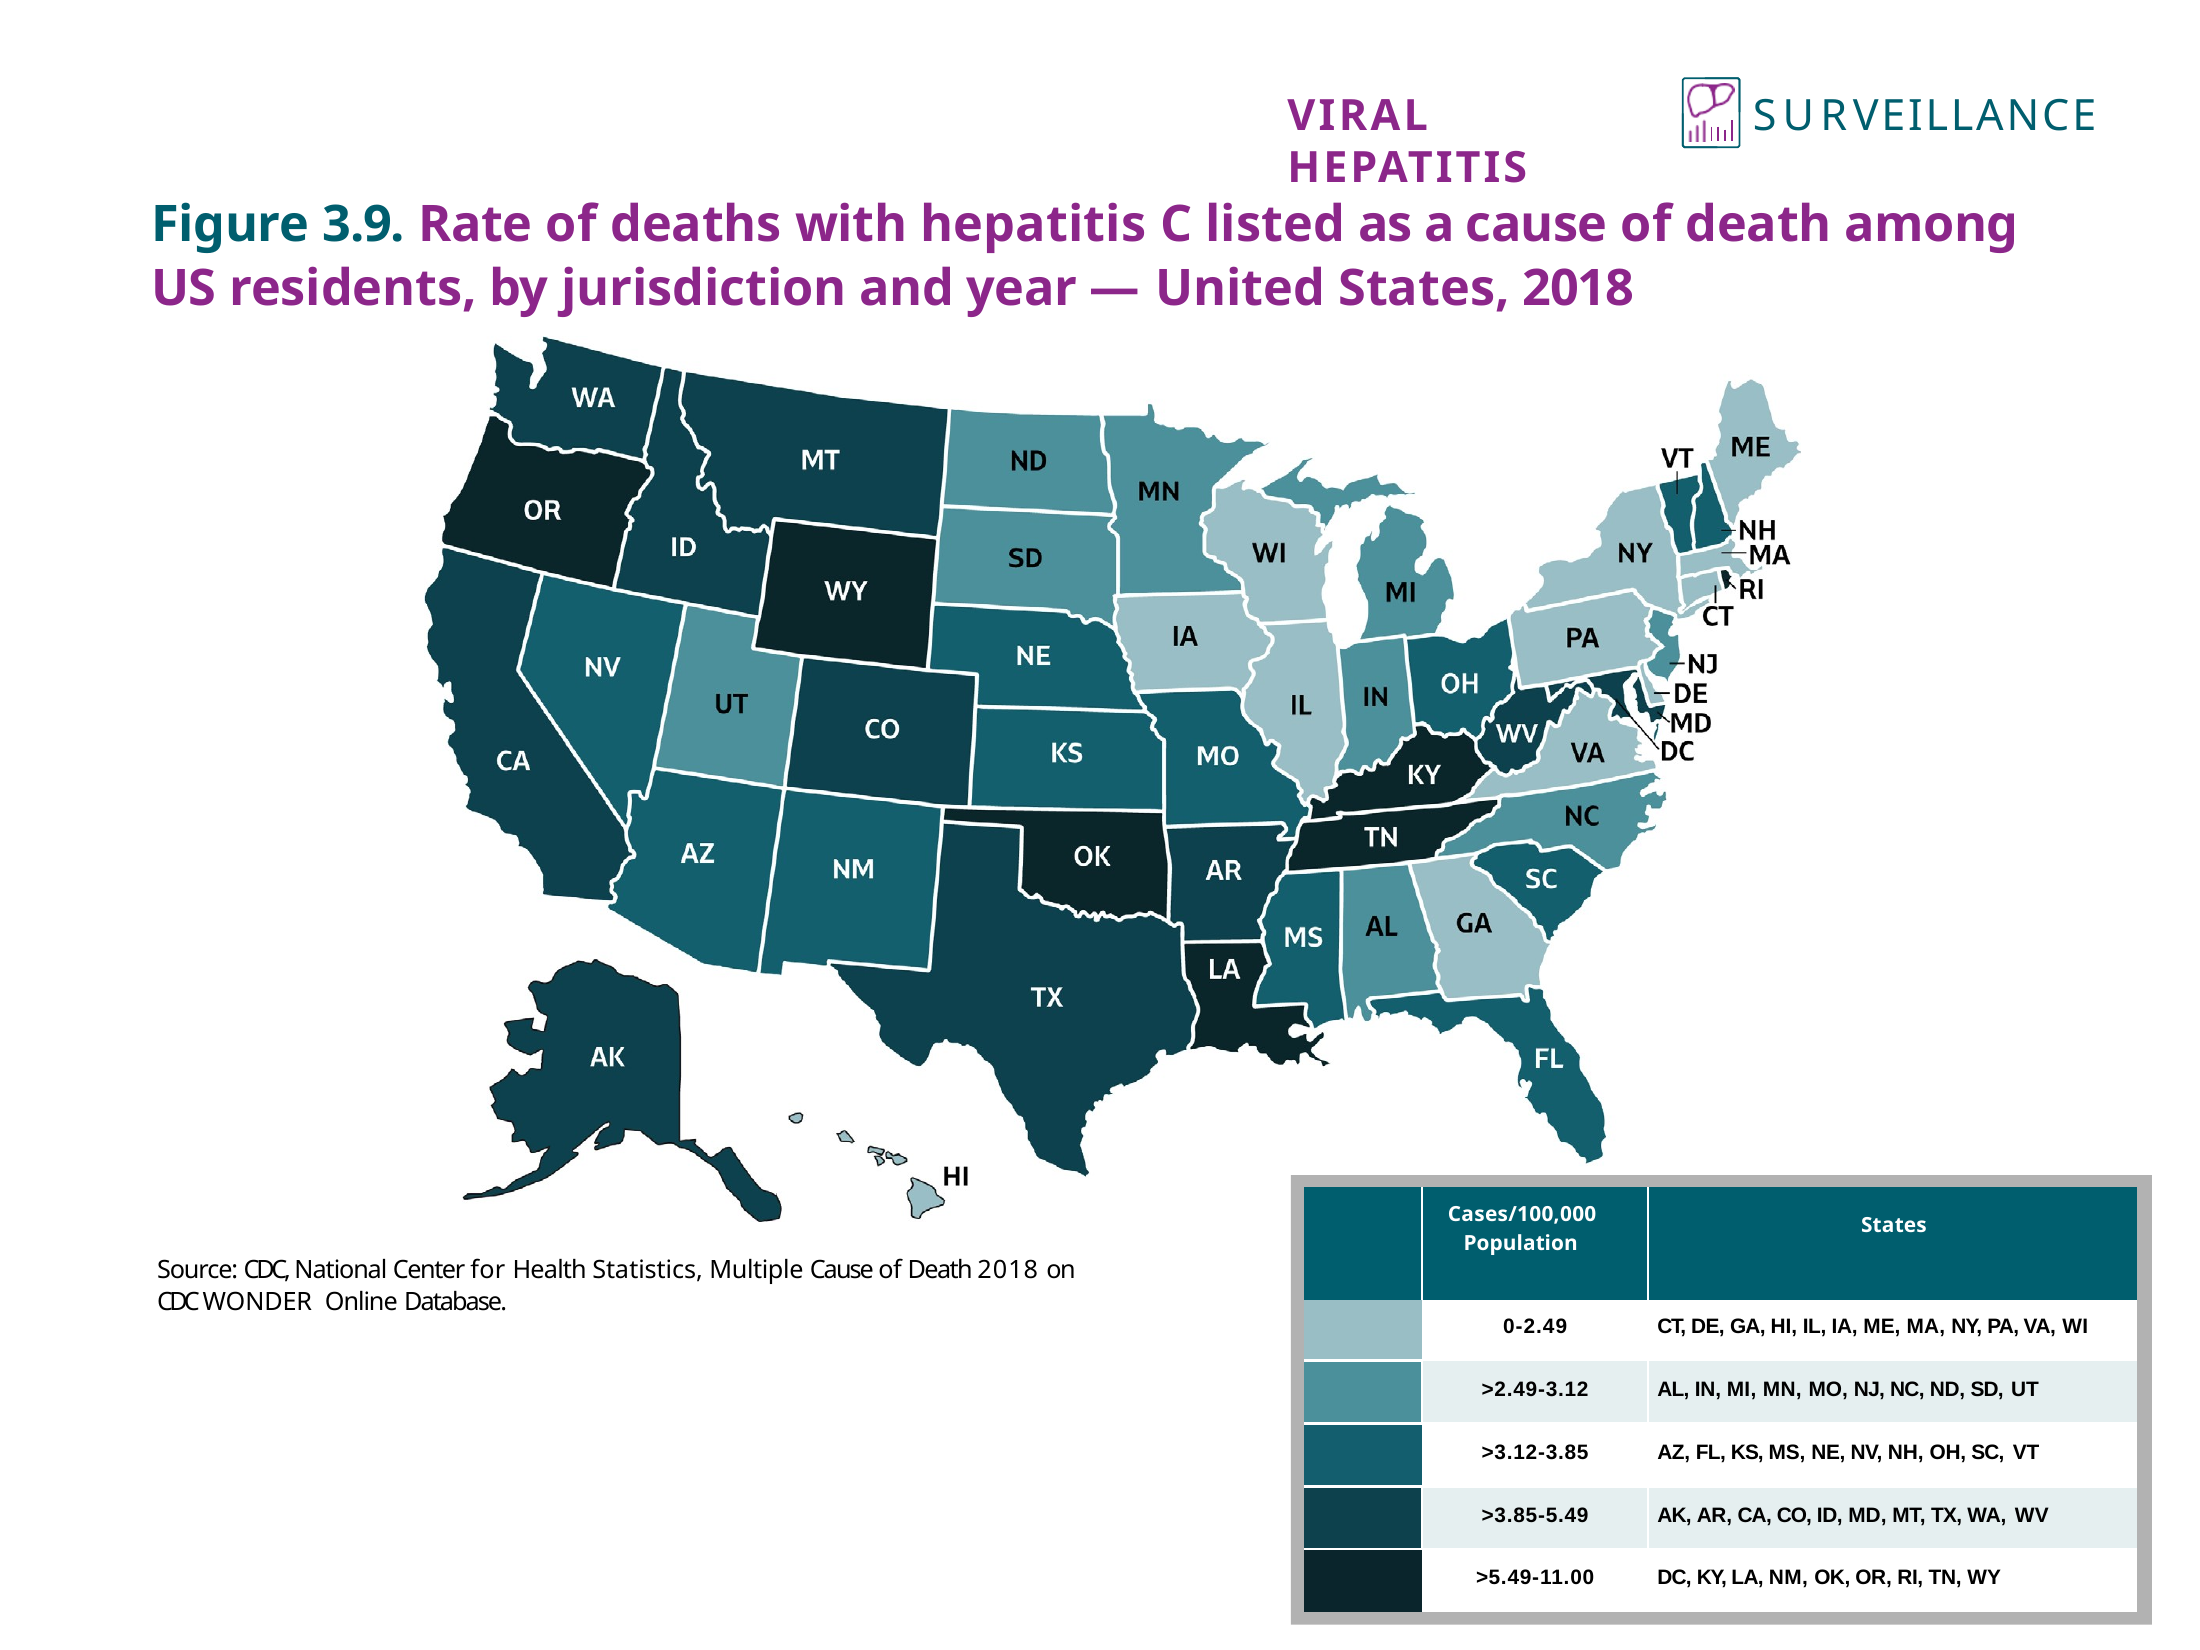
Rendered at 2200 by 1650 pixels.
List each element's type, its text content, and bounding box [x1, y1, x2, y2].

table_cell AL, IN, MI, MN, MO, NJ, NC, ND, SD, UT [1649, 1361, 2137, 1422]
table_cell [1304, 1300, 1422, 1359]
text_box [1682, 78, 1740, 148]
text_box Source: CDC, National Center for Health Statistics, Multiple Cause of Death 2018 on CDC WONDER Online Database. [153, 1247, 1113, 1316]
text_box Figure 3.9. Rate of deaths with hepatitis C listed as a cause of death among US residents, by jurisdiction and year — United States, 2018 [147, 182, 2037, 316]
table_cell DC, KY, LA, NM, OK, OR, RI, TN, WY [1648, 1550, 2137, 1612]
table_cell CT, DE, GA, HI, IL, IA, ME, MA, NY, PA, VA, WI [1648, 1300, 2137, 1361]
table_cell AK, AR, CA, CO, ID, MD, MT, TX, WA, WV [1649, 1488, 2137, 1548]
text_box [1682, 78, 1704, 113]
table_cell [1304, 1362, 1421, 1422]
text_box SURVEILLANCE [1749, 84, 2104, 140]
text_box [424, 336, 1801, 1222]
table_header States [1649, 1187, 2137, 1300]
table_cell >3.85-5.49 [1423, 1488, 1647, 1548]
table_header [1304, 1187, 1421, 1300]
table_cell >5.49-11.00 [1422, 1550, 1648, 1612]
table_cell AZ, FL, KS, MS, NE, NV, NH, OH, SC, VT [1648, 1425, 2137, 1485]
text_box VIRAL HEPATITIS [1283, 84, 1672, 192]
table_cell >3.12-3.85 [1422, 1425, 1648, 1485]
text_box [1290, 1175, 2152, 1625]
text_box [1687, 83, 1701, 105]
table_cell [1304, 1488, 1421, 1548]
table_cell >2.49-3.12 [1423, 1361, 1647, 1422]
table_cell 0-2.49 [1422, 1300, 1648, 1361]
table_cell [1304, 1550, 1422, 1612]
table_header Cases/100,000 Population [1423, 1187, 1647, 1300]
table_cell [1304, 1425, 1422, 1485]
